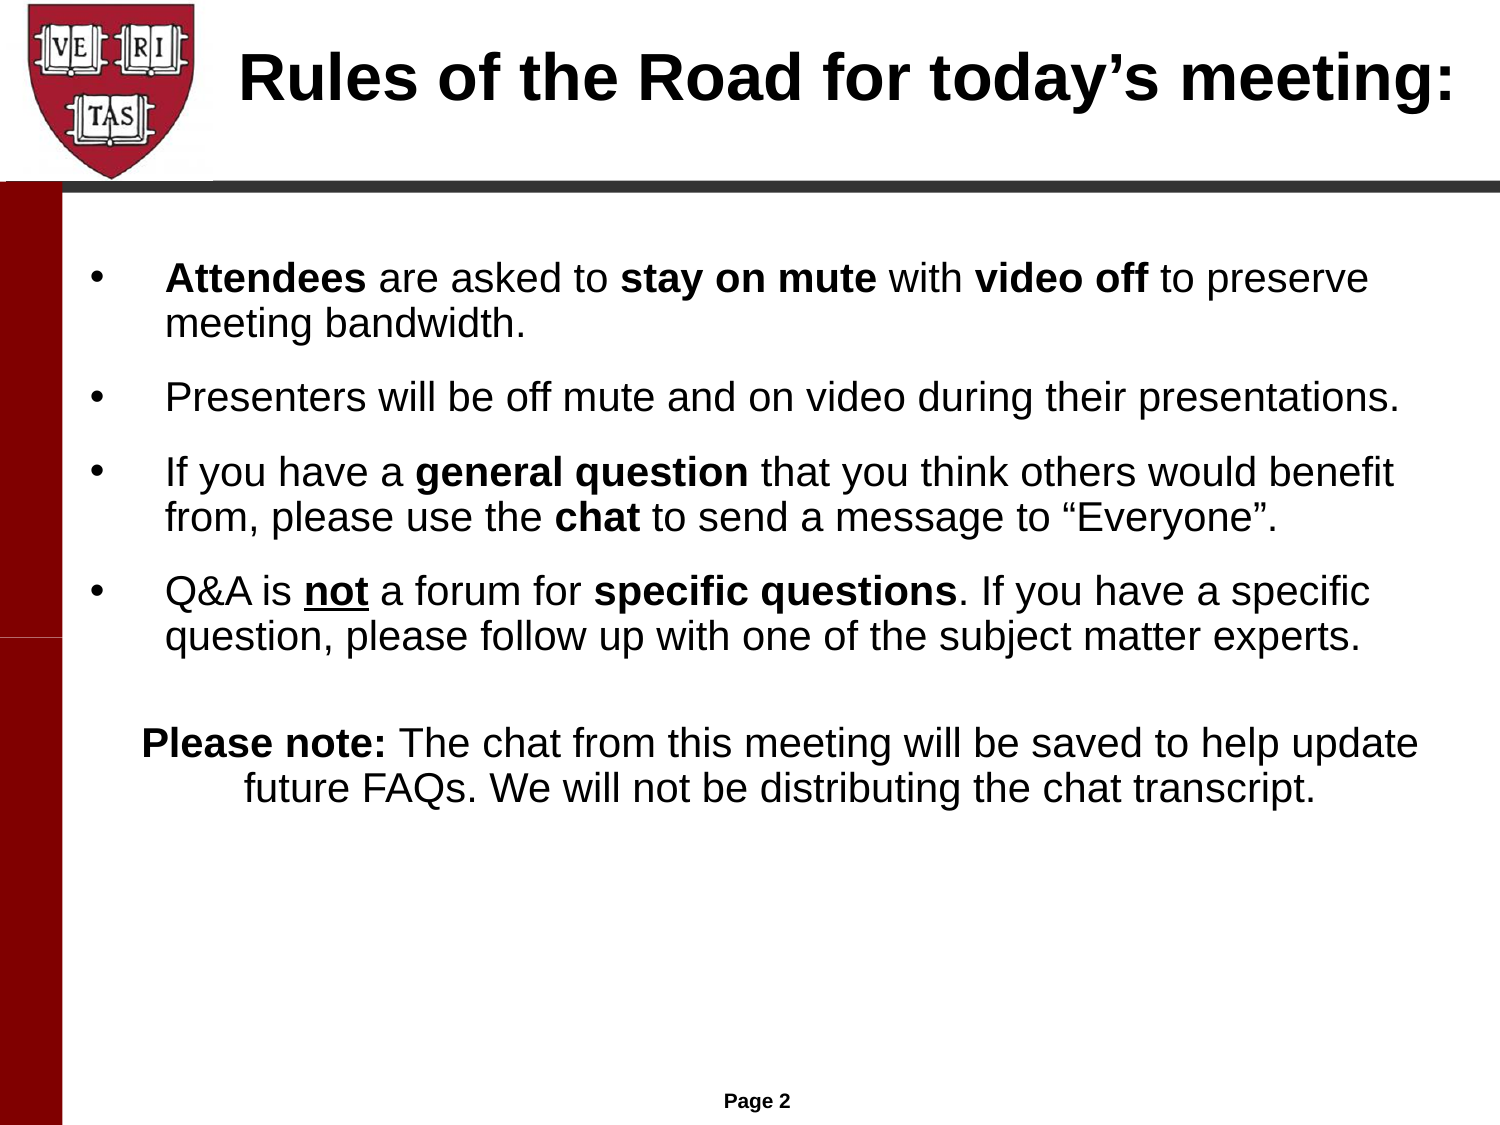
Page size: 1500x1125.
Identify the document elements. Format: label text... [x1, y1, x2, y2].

picture [6, 0, 213, 181]
title Rules of the Road for today’s meeting: [222, 0, 1486, 173]
text_box Attendees are asked to stay on mute with video off to preserve meeting bandwidth. Presenters will be off mute and on video during their presentations. If you have a general question that you think others would benefit from, please use the chat to send a message to “Everyone”. Q&A is not a forum for specific questions. If you have a specific question, please follow up with one of the subject matter experts. Please note: The chat from this meeting will be saved to help update future FAQs. We will not be distributing the chat transcript. [75, 205, 1486, 819]
